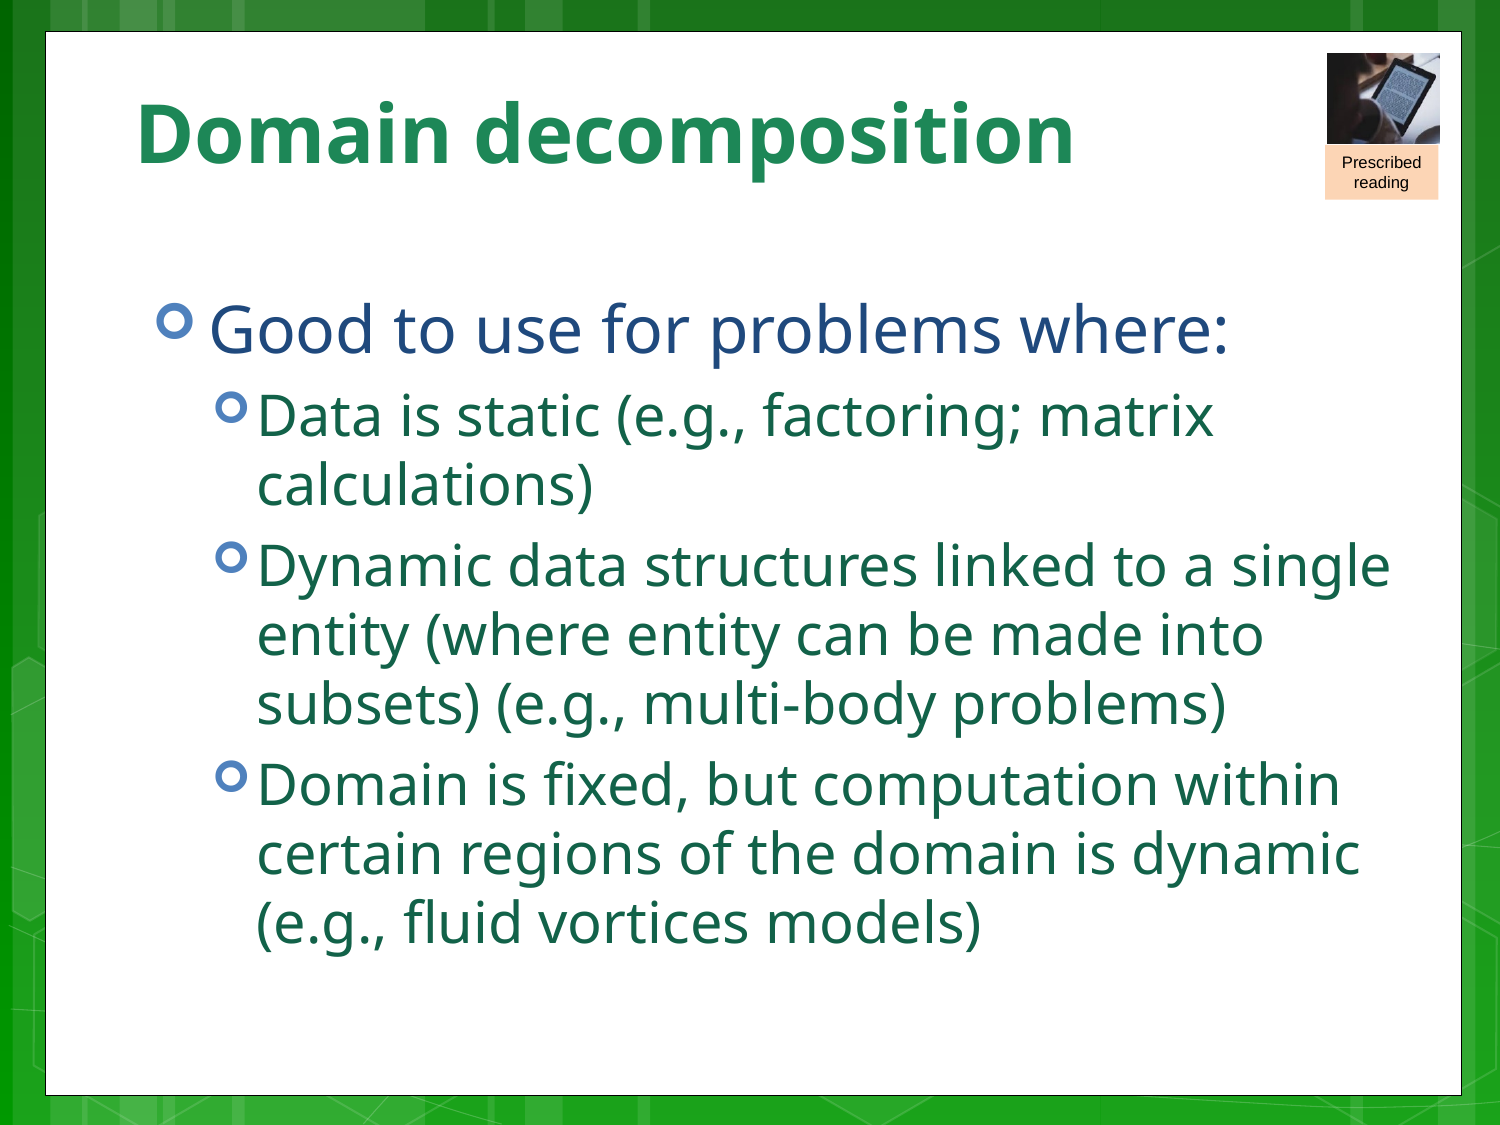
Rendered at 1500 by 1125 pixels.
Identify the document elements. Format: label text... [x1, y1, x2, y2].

list Good to use for problems where: Data is static (e.g., factoring; matrix calculations) Dynamic data structures linked to a single entity (where entity can be made into subsets) (e.g., multi-body problems) Domain is fixed, but computation within certain regions of the domain is dynamic (e.g., fluid vortices models) [137, 280, 1451, 968]
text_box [1324, 53, 1440, 201]
title Domain decomposition [119, 73, 1319, 188]
